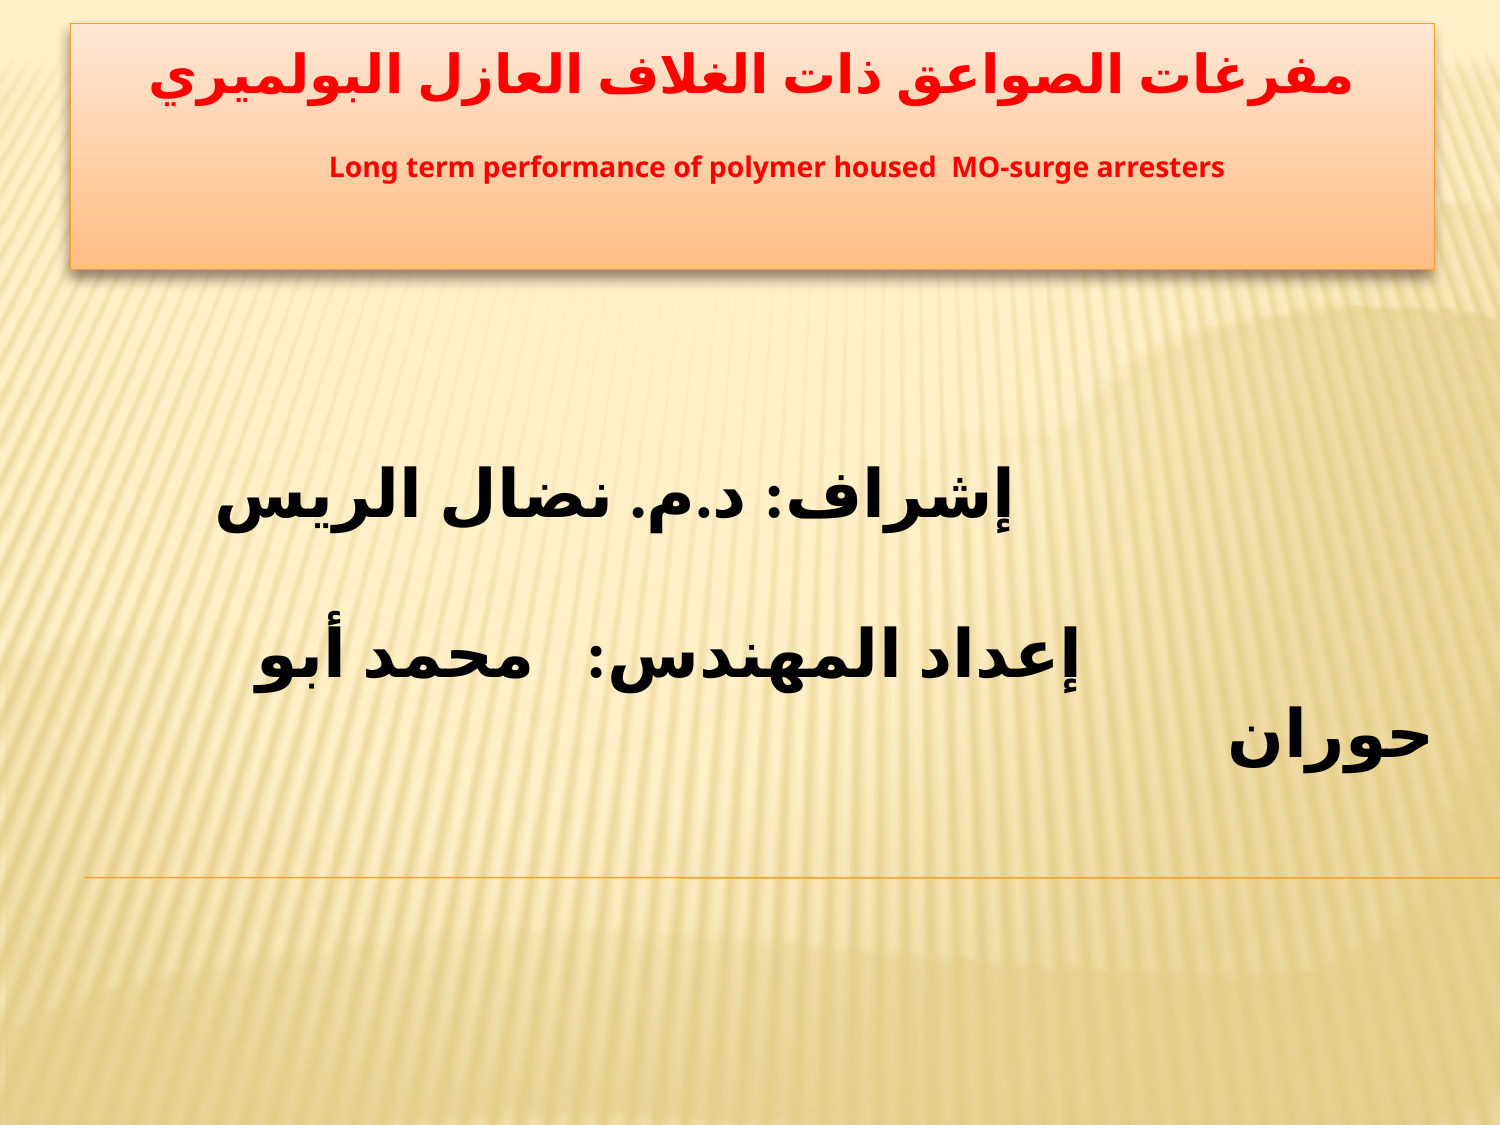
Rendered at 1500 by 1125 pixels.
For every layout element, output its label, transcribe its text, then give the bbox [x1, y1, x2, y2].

title إشراف: د.م. نضال الريس إعداد المهندس: محمد أبو حوران [62, 363, 1450, 997]
subtitle مفرغات الصواعق ذات الغلاف العازل البولميري Long term performance of polymer housed MO-surge arresters [70, 23, 1435, 270]
